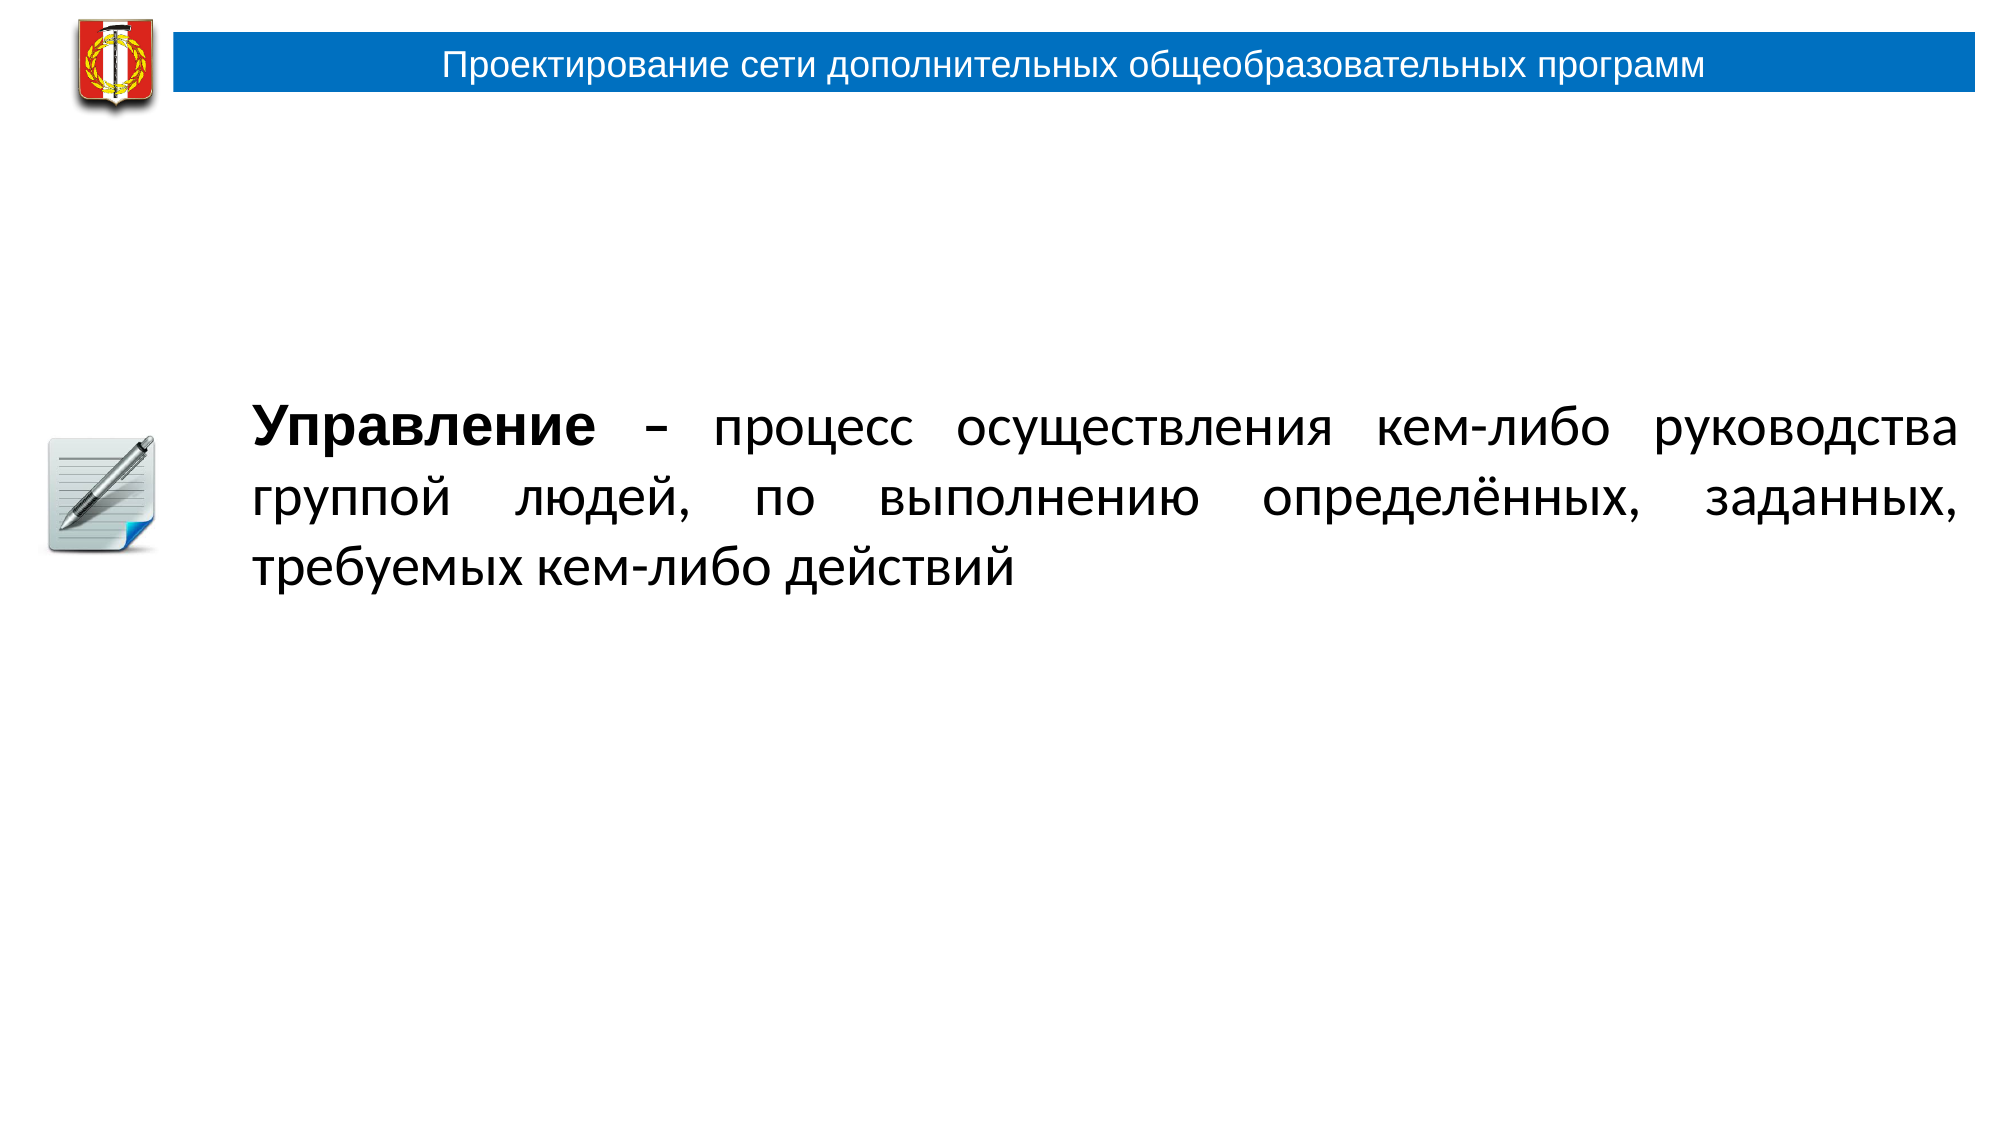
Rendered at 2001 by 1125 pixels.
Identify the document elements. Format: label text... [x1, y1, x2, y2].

text_box Проектирование сети дополнительных общеобразовательных программ [173, 32, 1975, 92]
text_box Управление – процесс осуществления кем-либо руководства группой людей, по выполнению определённых, заданных, требуемых кем-либо действий [237, 379, 1975, 605]
picture [38, 430, 164, 556]
picture [74, 14, 157, 110]
